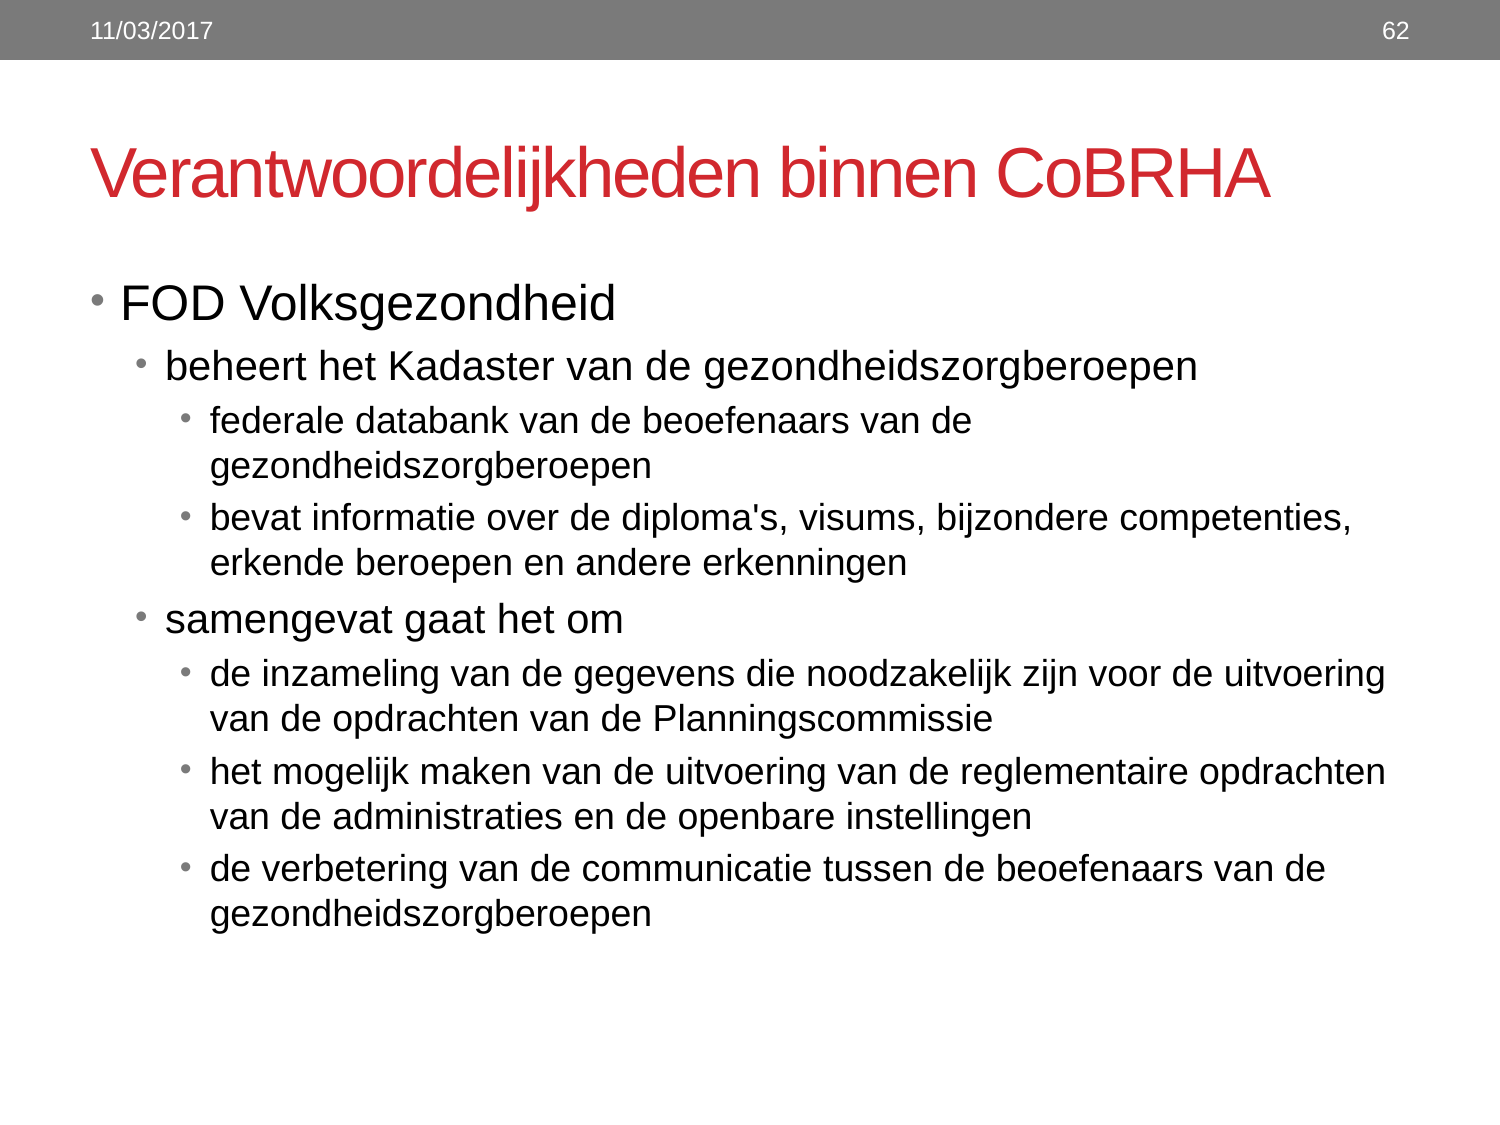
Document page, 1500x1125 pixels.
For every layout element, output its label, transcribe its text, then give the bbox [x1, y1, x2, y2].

title Verantwoordelijkheden binnen CoBRHA [75, 87, 1425, 250]
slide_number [75, 3, 550, 57]
slide_number 62 [1250, 3, 1425, 57]
list FOD Volksgezondheid beheert het Kadaster van de gezondheidszorgberoepen federale databank van de beoefenaars van de gezondheidszorgberoepen bevat informatie over de diploma's, visums, bijzondere competenties, erkende beroepen en andere erkenningen samengevat gaat het om de inzameling van de gegevens die noodzakelijk zijn voor de uitvoering van de opdrachten van de Planningscommissie het mogelijk maken van de uitvoering van de reglementaire opdrachten van de administraties en de openbare instellingen de verbetering van de communicatie tussen de beoefenaars van de gezondheidszorgberoepen [75, 262, 1425, 1063]
